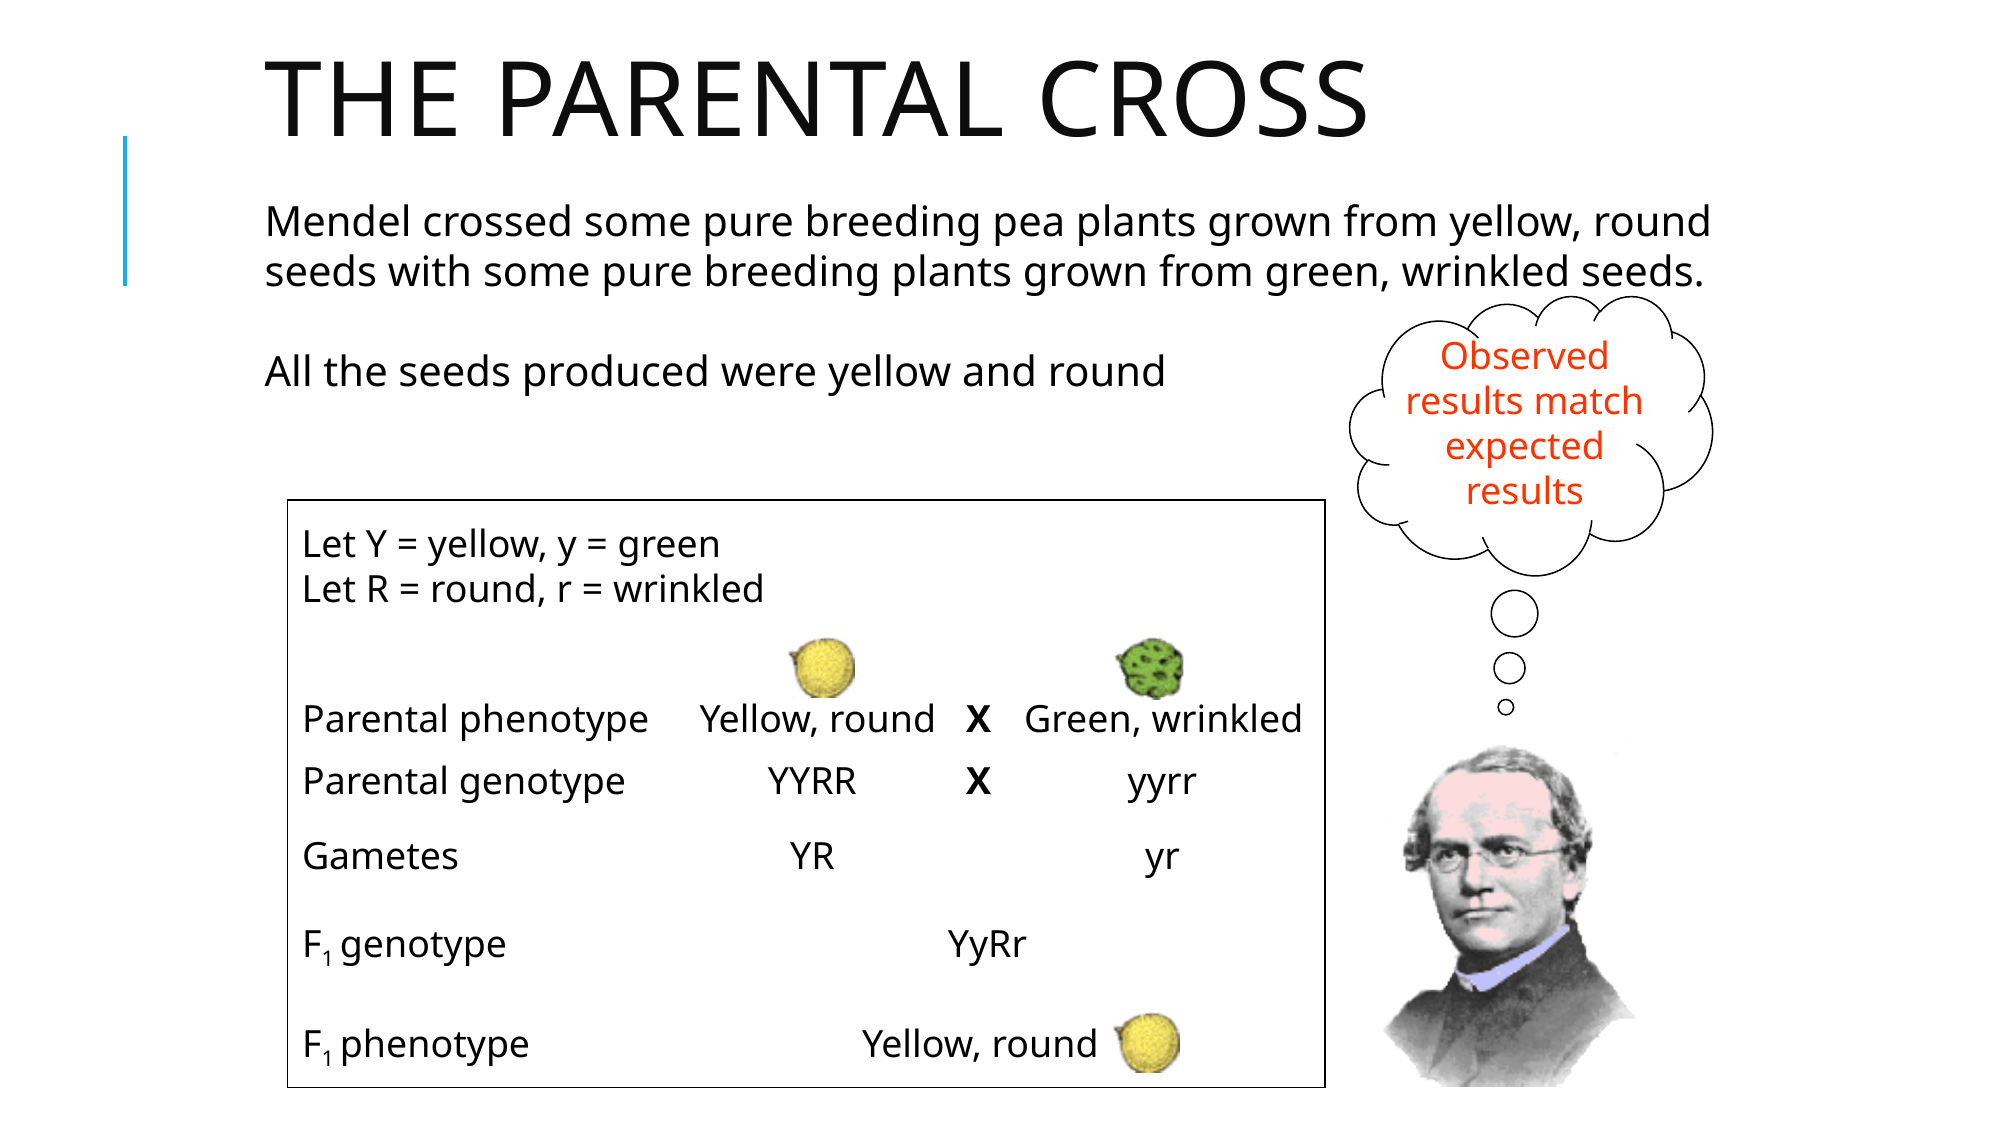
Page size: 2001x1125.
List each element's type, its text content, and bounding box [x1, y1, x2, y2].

text_box YyRr [862, 912, 1113, 973]
text_box Parental phenotype [287, 687, 675, 748]
text_box YYRR [687, 755, 938, 810]
text_box [1349, 391, 1374, 519]
text_box [1498, 699, 1514, 715]
text_box Let Y = yellow, y = green Let R = round, r = wrinkled [286, 512, 781, 618]
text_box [687, 637, 949, 748]
text_box yyrr [1037, 756, 1288, 810]
text_box [1494, 652, 1526, 684]
text_box F1 phenotype [287, 1012, 675, 1079]
text_box Mendel crossed some pure breeding pea plants grown from yellow, round seeds with some pure breeding plants grown from green, wrinkled seeds. All the seeds produced were yellow and round [249, 187, 1750, 403]
text_box [1675, 332, 1713, 488]
text_box Observed results match expected results [1374, 324, 1675, 520]
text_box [1012, 637, 1316, 748]
text_box [287, 499, 1325, 1088]
text_box [1470, 296, 1670, 324]
text_box F1 genotype [287, 912, 675, 979]
text_box YR [687, 824, 938, 885]
text_box yr [1037, 824, 1288, 885]
picture [1374, 737, 1645, 1087]
text_box Gametes [287, 824, 675, 885]
text_box X [954, 687, 1006, 748]
text_box Parental genotype [287, 749, 675, 810]
text_box [1376, 520, 1655, 576]
text_box X [951, 749, 1006, 810]
title The parental cross [249, 37, 1581, 175]
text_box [849, 1012, 1181, 1073]
text_box [1491, 590, 1538, 637]
